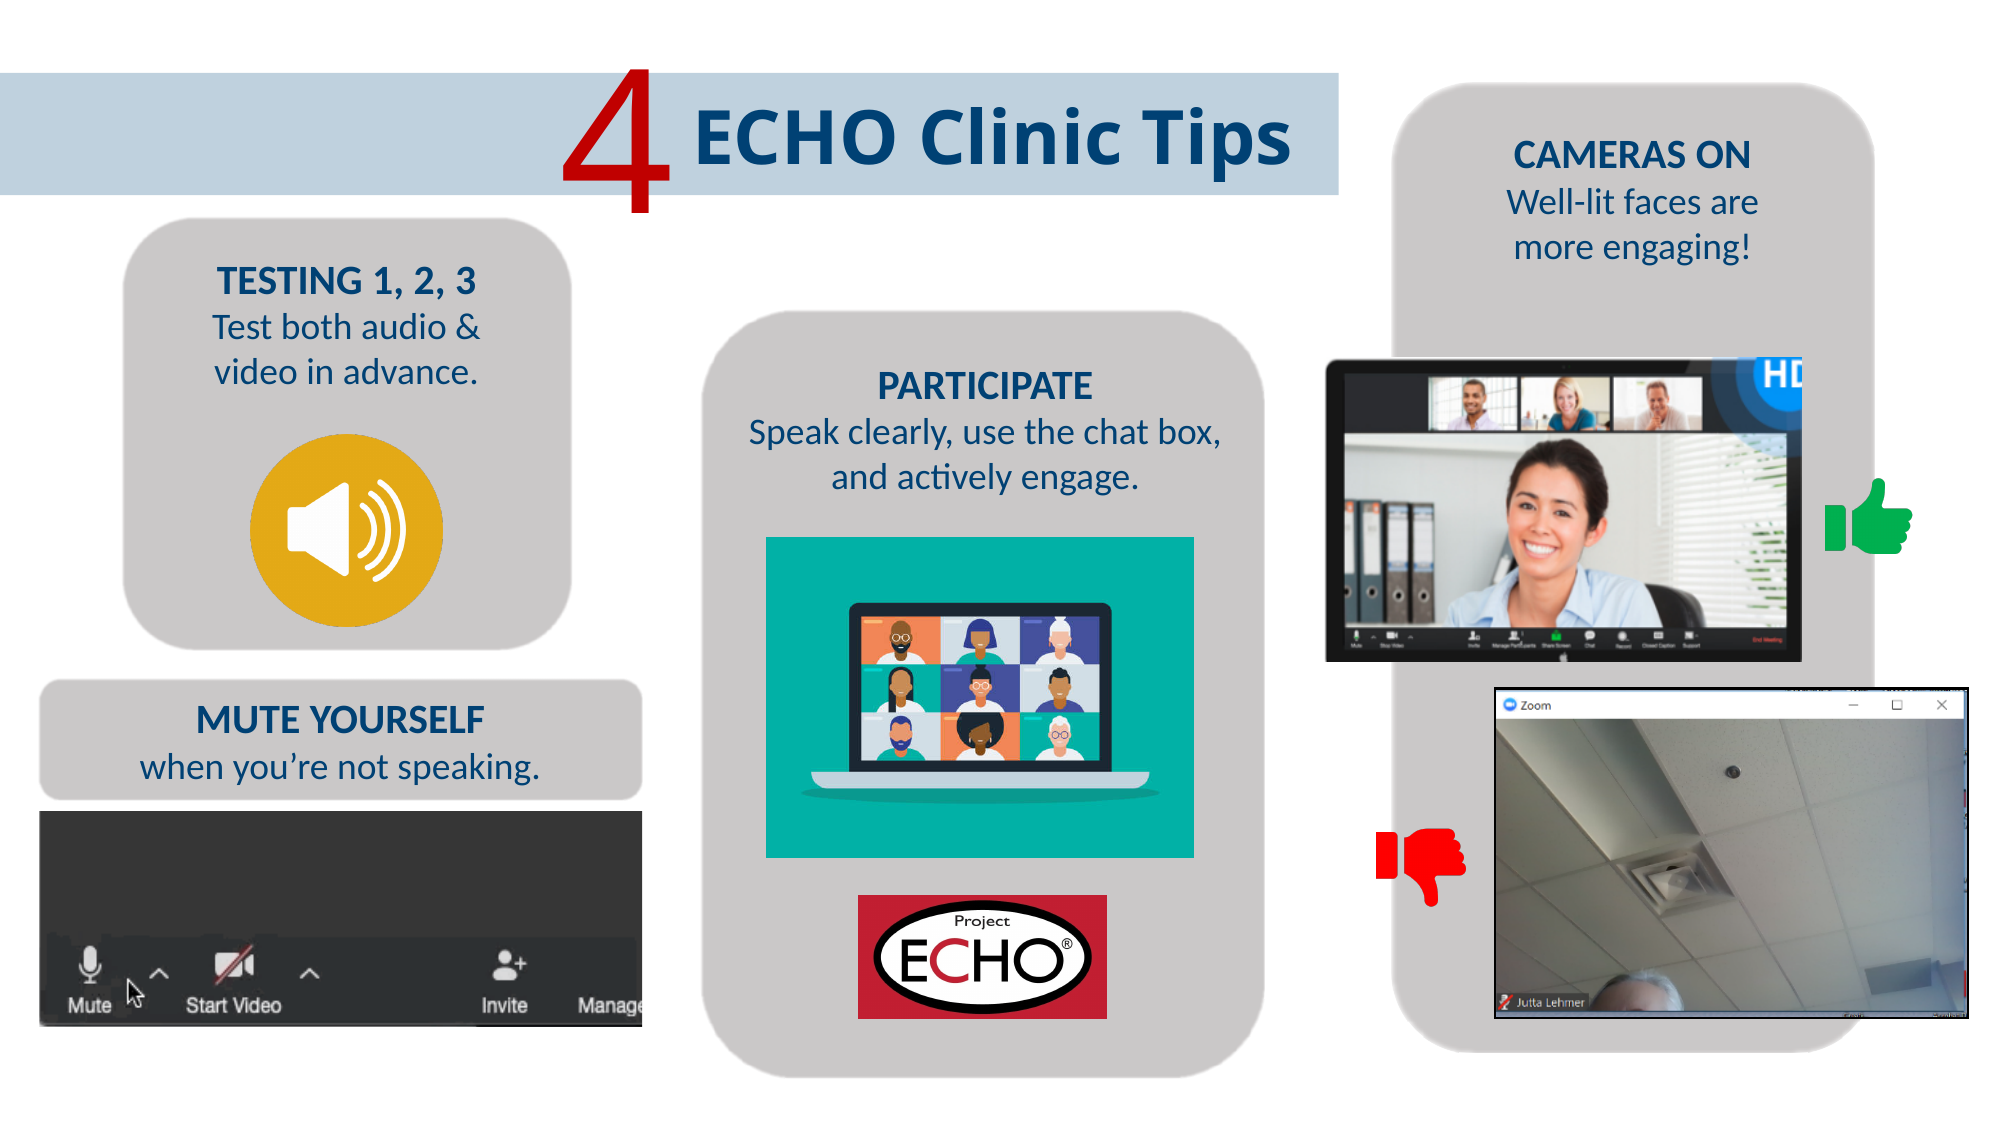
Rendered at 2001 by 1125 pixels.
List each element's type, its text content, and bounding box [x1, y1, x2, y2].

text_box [4, 216, 689, 651]
text_box [0, 72, 545, 196]
text_box [696, 72, 1340, 82]
text_box [696, 187, 1323, 196]
text_box 4 [545, 6, 696, 262]
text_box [1323, 83, 1967, 1053]
picture [858, 895, 1107, 1019]
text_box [38, 678, 643, 1027]
picture [766, 537, 1194, 858]
text_box ECHO Clinic Tips [696, 82, 1352, 187]
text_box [701, 309, 1265, 1079]
